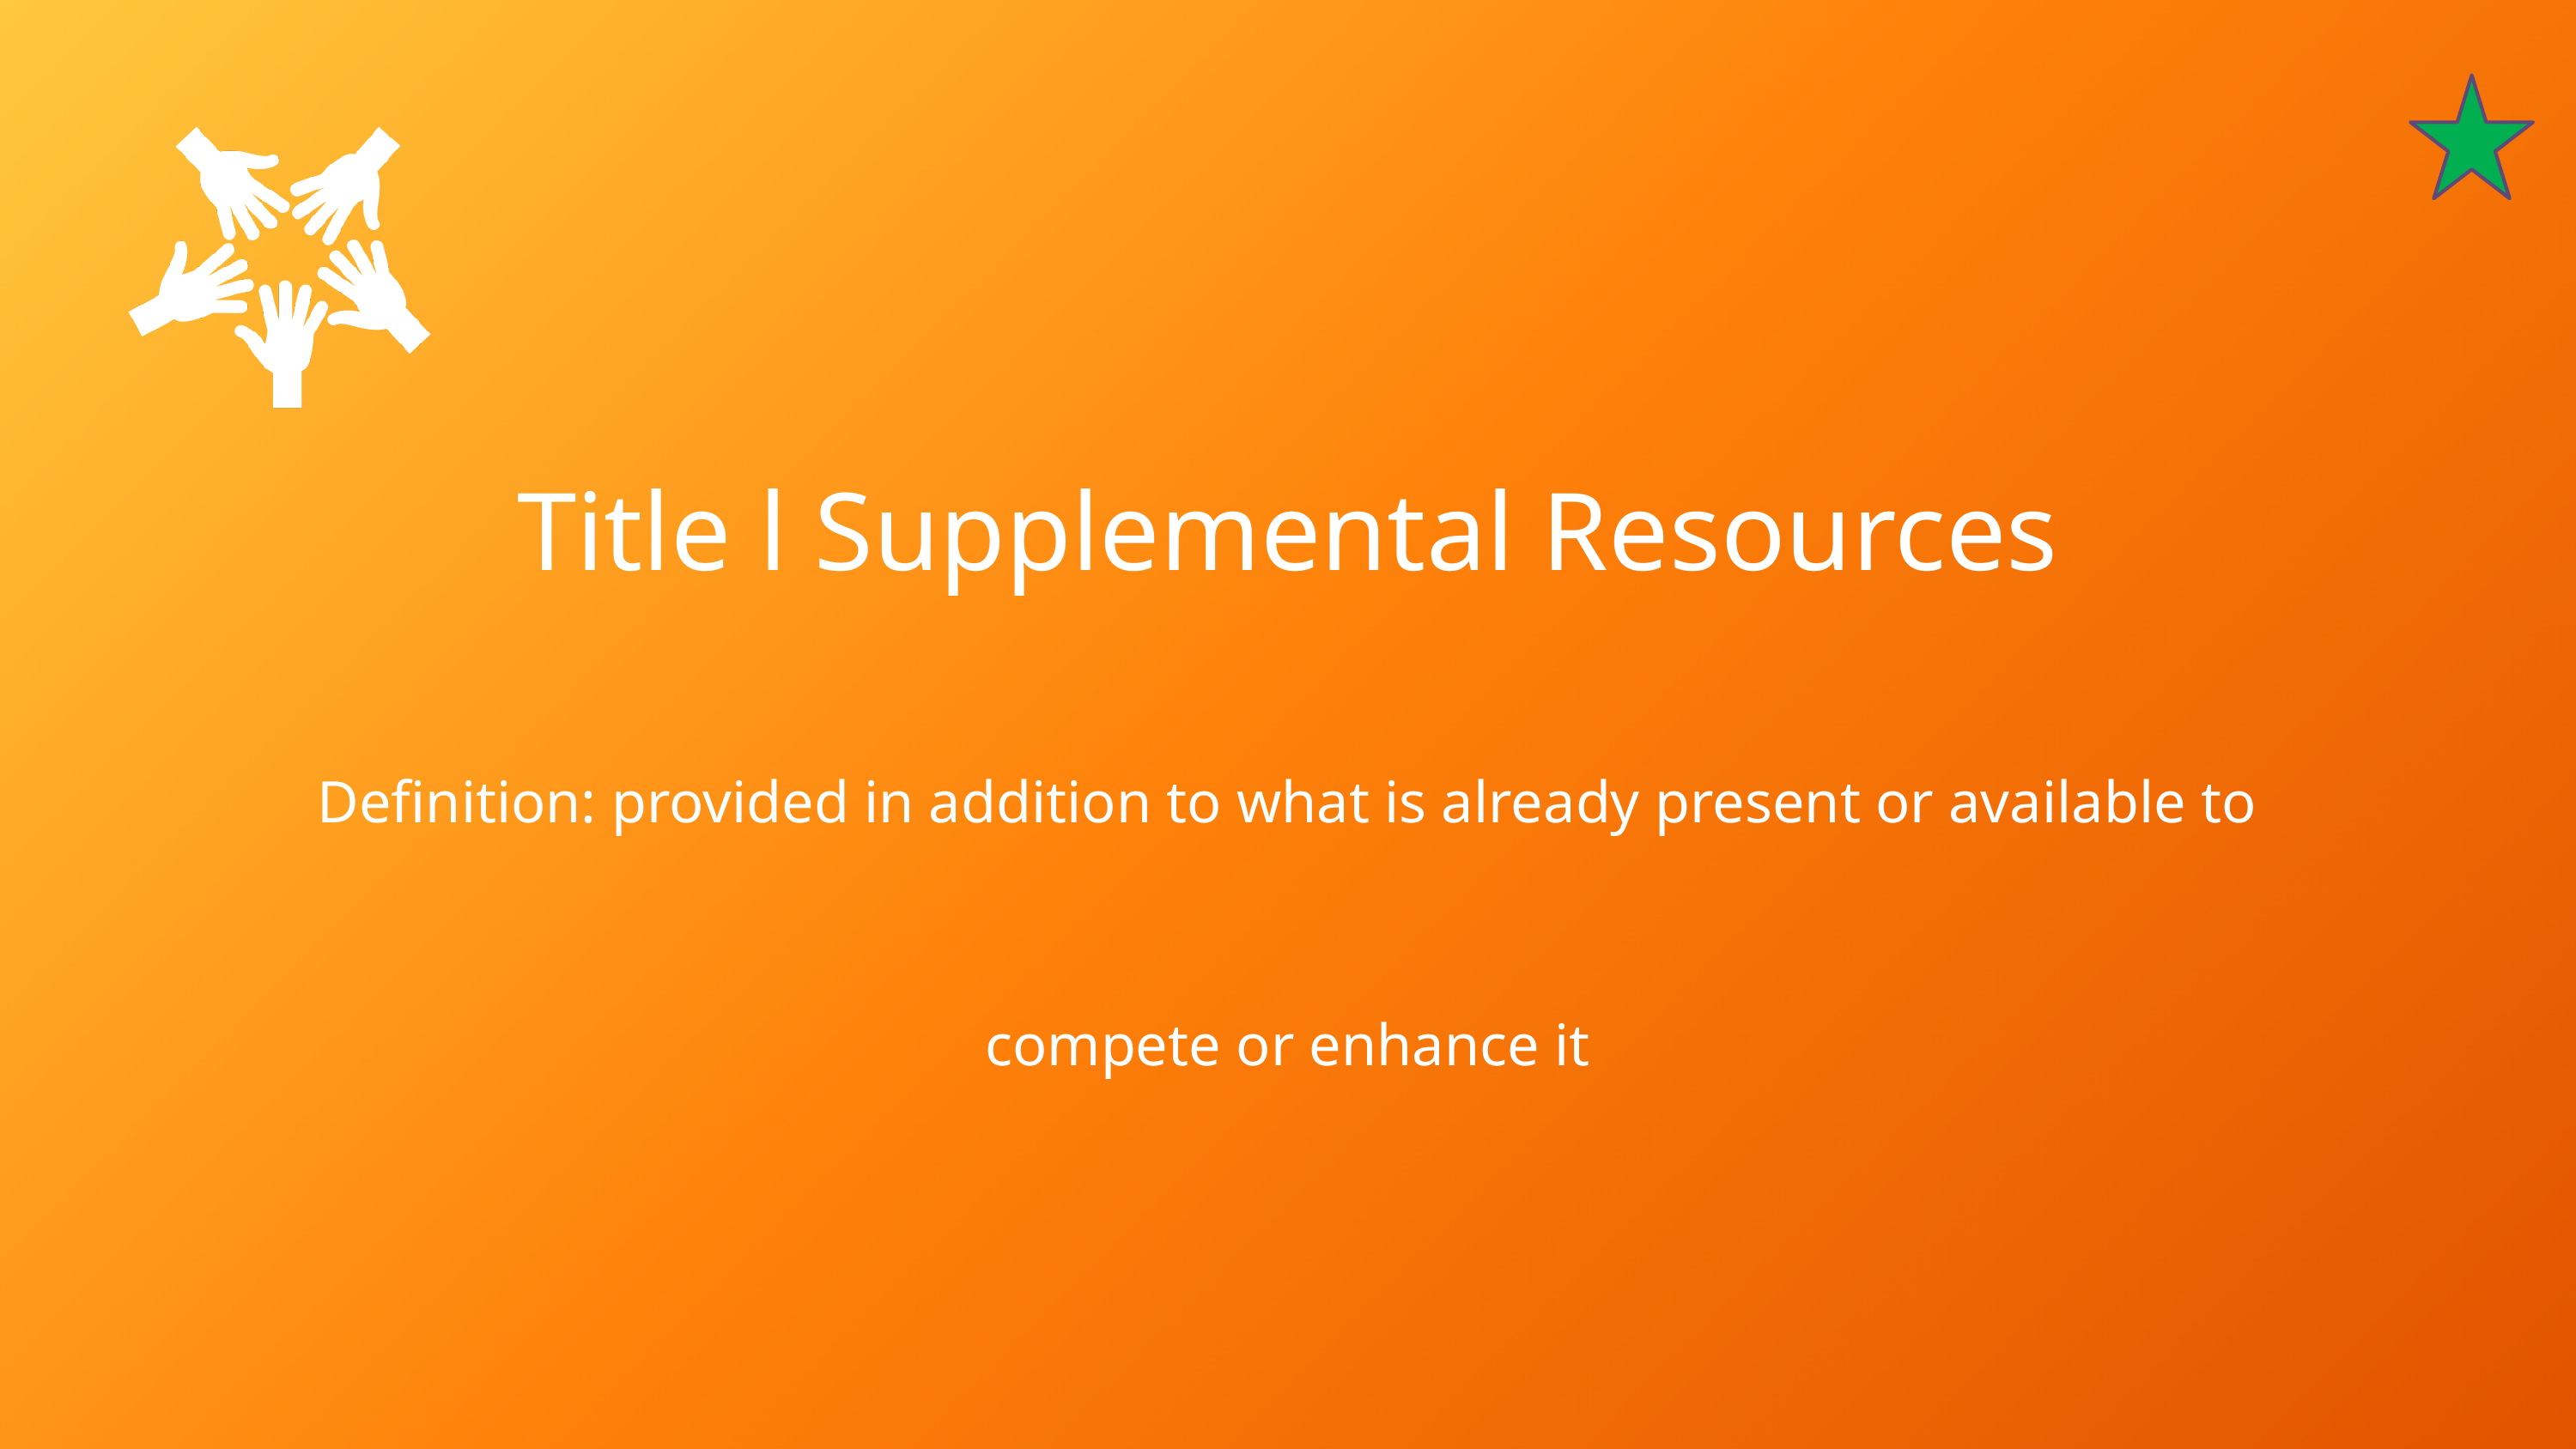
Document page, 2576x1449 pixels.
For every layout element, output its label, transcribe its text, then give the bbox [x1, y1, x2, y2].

text_box [2409, 73, 2535, 200]
text_box Title l Supplemental Resources Definition: provided in addition to what is already present or available to compete or enhance it [278, 349, 2297, 1077]
picture [0, 0, 2576, 1449]
